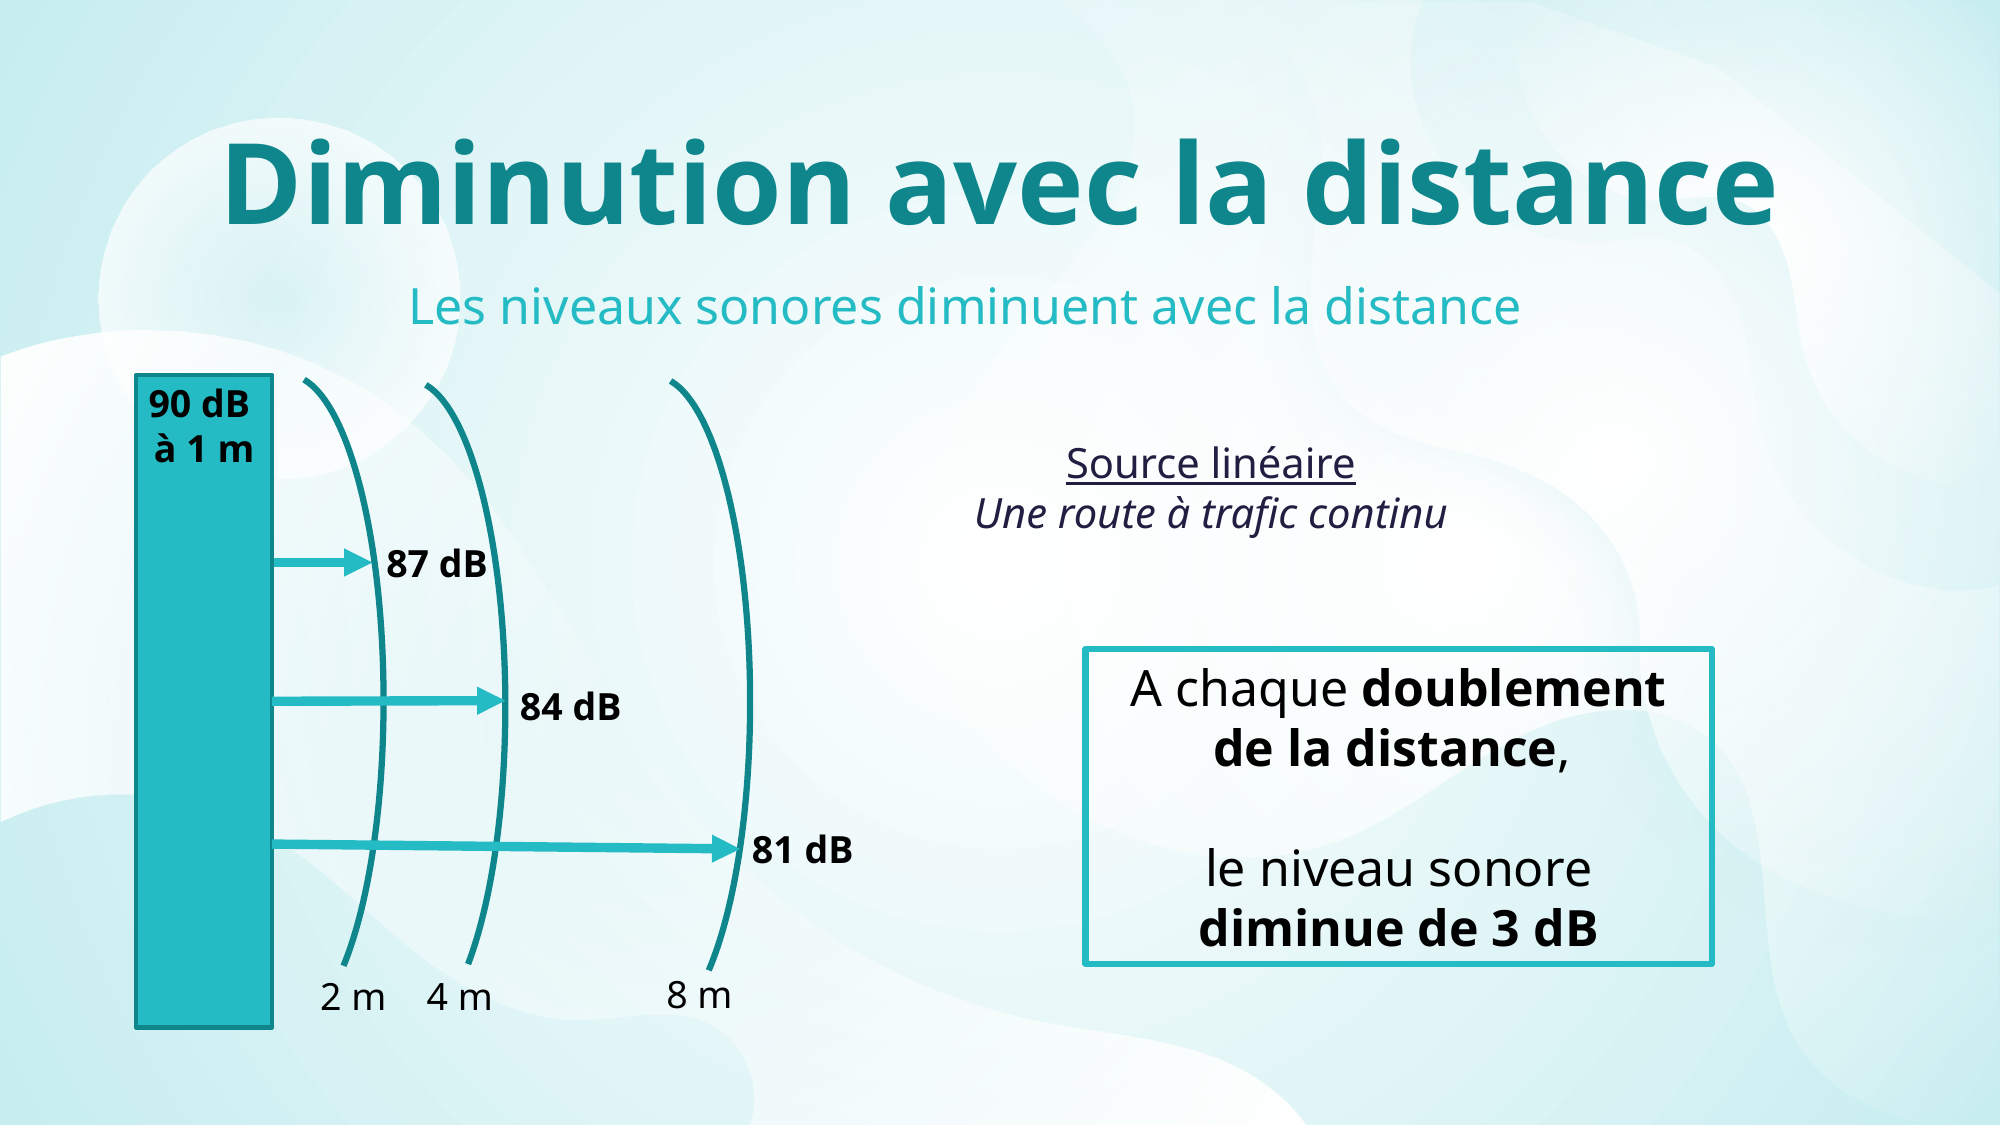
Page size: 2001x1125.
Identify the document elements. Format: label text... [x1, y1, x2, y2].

text_box [290, 710, 385, 840]
title Diminution avec la distance [155, 97, 1844, 208]
text_box [321, 859, 373, 965]
text_box 84 dB [486, 675, 655, 736]
text_box Les niveaux sonores diminuent avec la distance [340, 267, 1591, 343]
text_box [444, 859, 495, 965]
text_box [288, 571, 385, 696]
text_box [295, 378, 371, 561]
text_box 2 m [249, 965, 356, 1026]
text_box 4 m [356, 965, 564, 1026]
text_box [655, 380, 751, 842]
text_box 90 dB à 1 m [120, 372, 289, 478]
text_box [134, 478, 274, 1030]
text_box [271, 843, 741, 850]
text_box [410, 710, 506, 841]
text_box [686, 859, 736, 963]
text_box 81 dB [718, 818, 887, 879]
text_box [410, 592, 506, 696]
text_box Source linéaire Une route à trafic continu [803, 421, 1591, 533]
text_box 8 m [595, 963, 803, 1024]
text_box A chaque doublement de la distance, le niveau sonore diminue de 3 dB [1085, 648, 1712, 964]
text_box [418, 384, 492, 532]
text_box 87 dB [353, 532, 522, 592]
